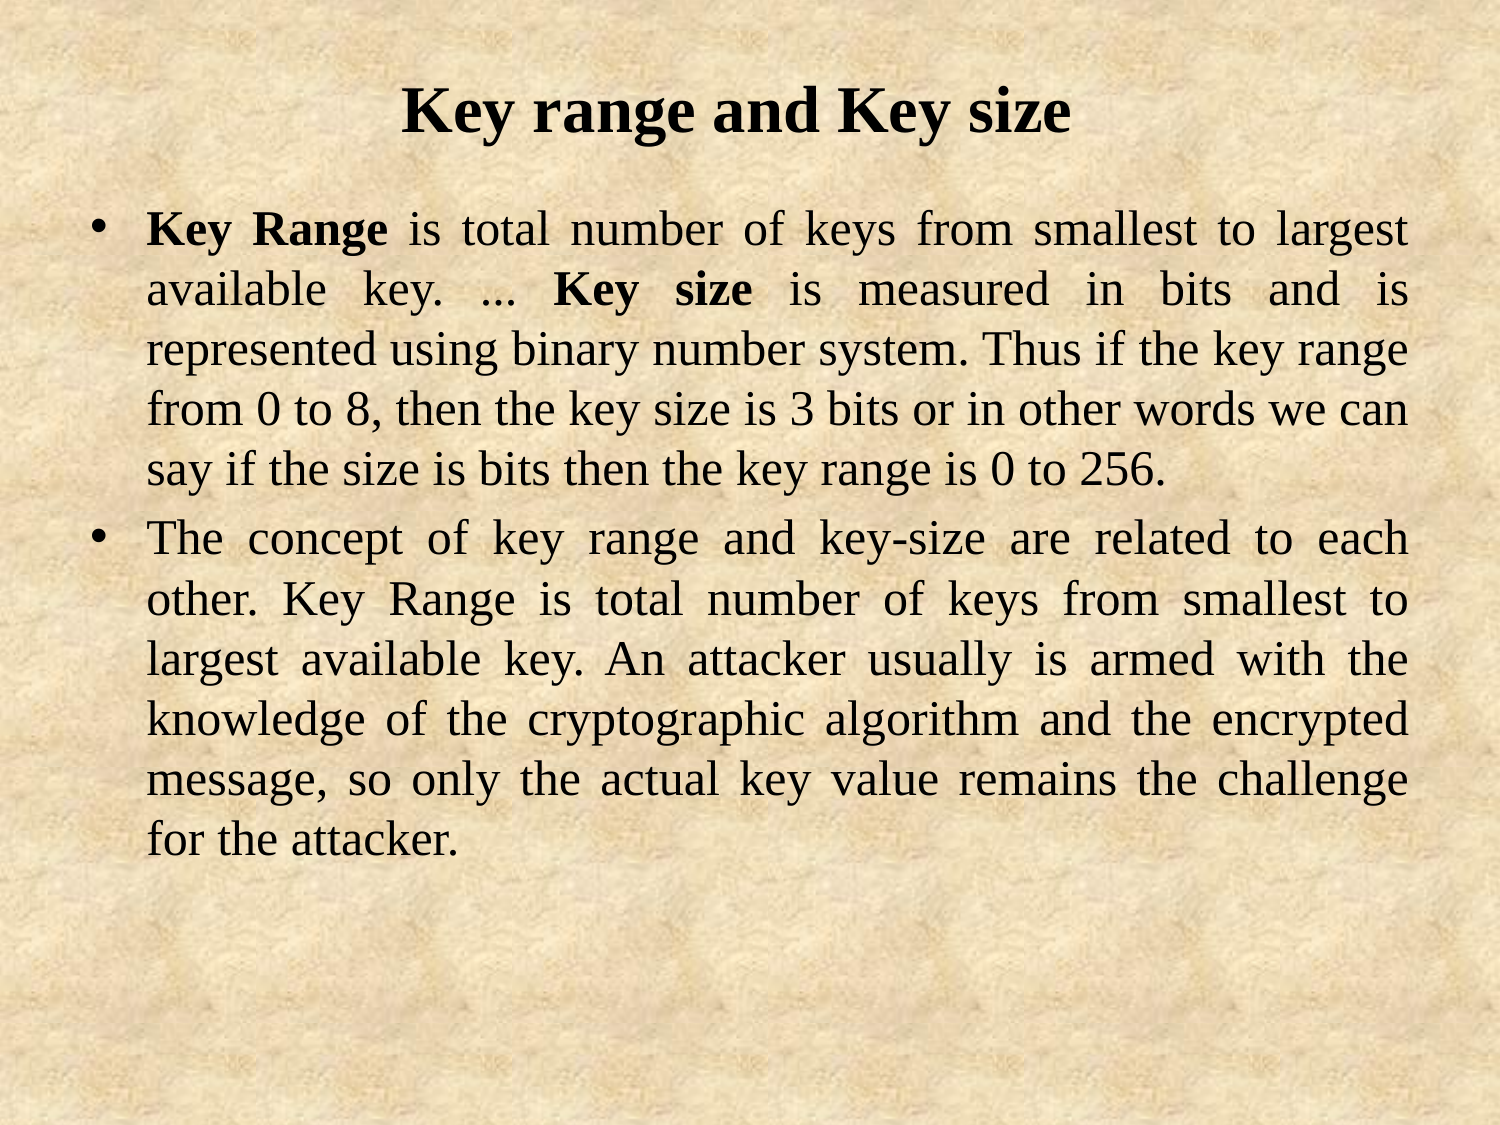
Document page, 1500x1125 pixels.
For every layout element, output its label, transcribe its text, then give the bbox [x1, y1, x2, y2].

picture [0, 0, 1500, 1125]
title Key range and Key size [62, 24, 1413, 188]
list Key Range is total number of keys from smallest to largest available key. ... Key size is measured in bits and is represented using binary number system. Thus if the key range from 0 to 8, then the key size is 3 bits or in other words we can say if the size is bits then the key range is 0 to 256. The concept of key range and key-size are related to each other. Key Range is total number of keys from smallest to largest available key. An attacker usually is armed with the knowledge of the cryptographic algorithm and the encrypted message, so only the actual key value remains the challenge for the attacker. [75, 187, 1425, 1005]
